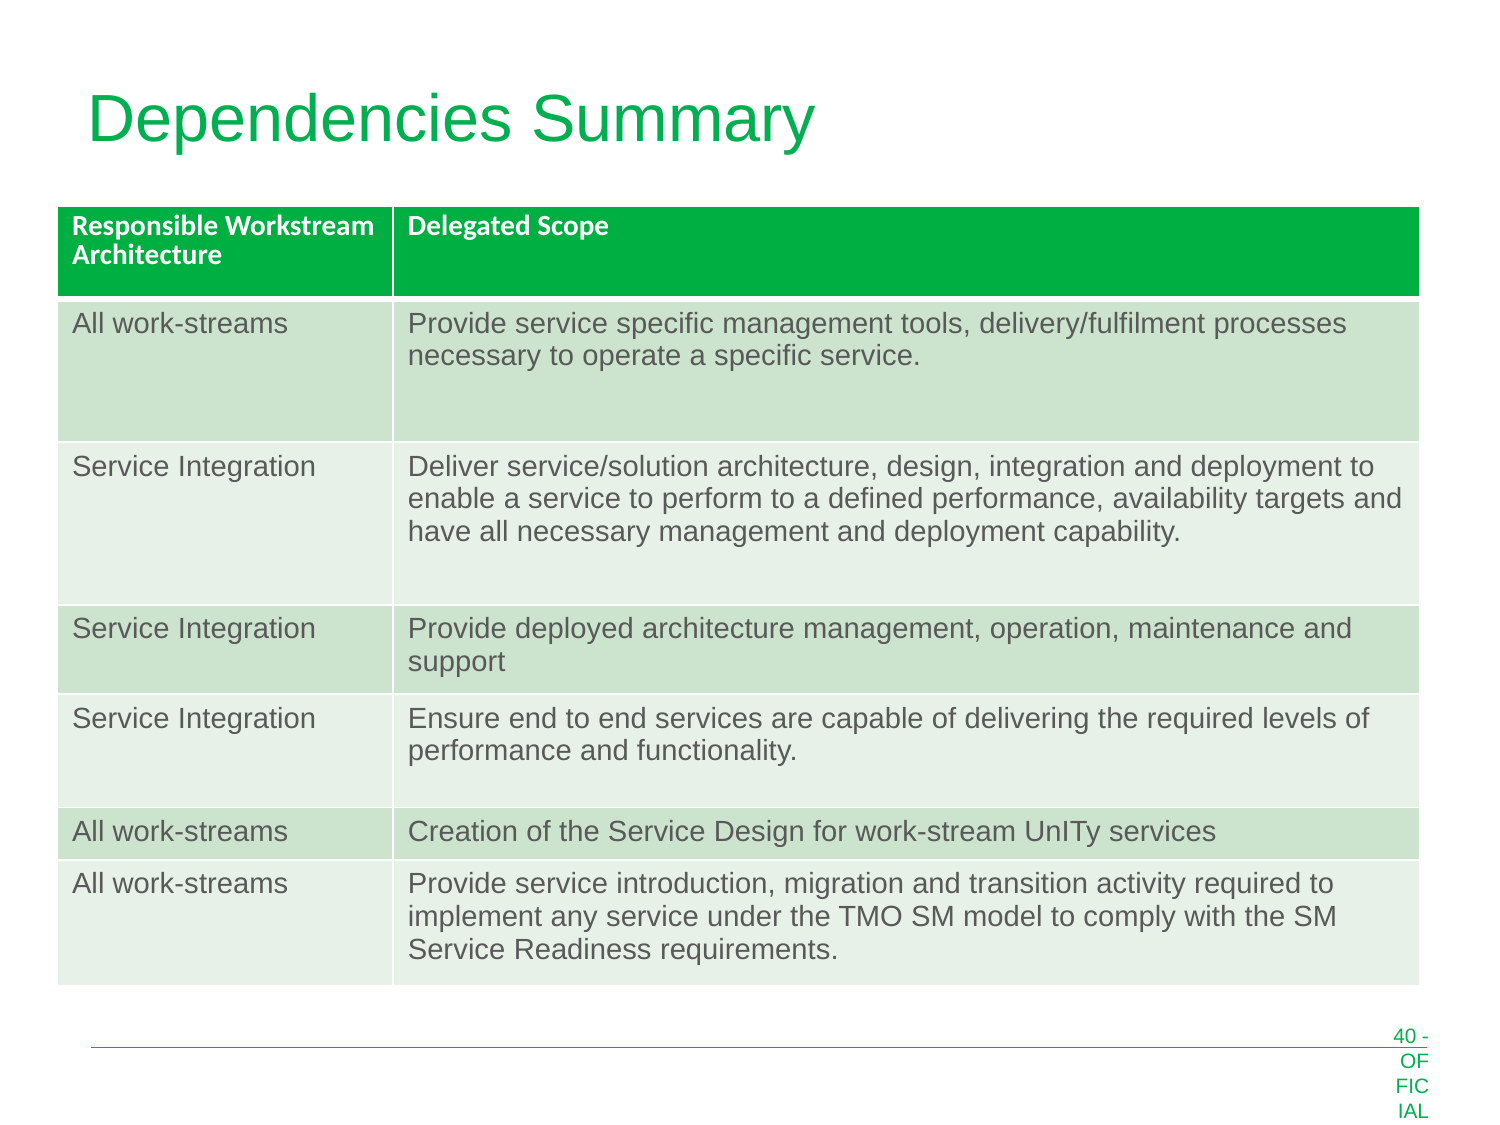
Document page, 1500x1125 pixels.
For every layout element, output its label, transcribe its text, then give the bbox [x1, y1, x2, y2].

table_header Responsible Workstream Architecture [58, 207, 392, 296]
title Dependencies Summary [71, 76, 1429, 156]
table_cell Creation of the Service Design for work-stream UnITy services [394, 808, 1419, 859]
table_cell Service Integration [58, 695, 392, 807]
table_cell Deliver service/solution architecture, design, integration and deployment to enable a service to perform to a defined performance, availability targets and have all necessary management and deployment capability. [394, 443, 1419, 604]
table_cell All work-streams [58, 808, 392, 859]
table_header Delegated Scope [394, 207, 1419, 296]
table_cell Service Integration [58, 443, 392, 604]
table_cell Ensure end to end services are capable of delivering the required levels of performance and functionality. [394, 695, 1419, 807]
slide_number 40 - OFFICIAL [1376, 1042, 1444, 1103]
table_cell All work-streams [58, 302, 392, 441]
table_cell Service Integration [58, 606, 392, 693]
table_cell All work-streams [58, 861, 392, 985]
table_cell Provide service specific management tools, delivery/fulfilment processes necessary to operate a specific service. [394, 302, 1419, 441]
table_cell Provide service introduction, migration and transition activity required to implement any service under the TMO SM model to comply with the SM Service Readiness requirements. [394, 861, 1419, 985]
table_cell Provide deployed architecture management, operation, maintenance and support [394, 606, 1419, 693]
